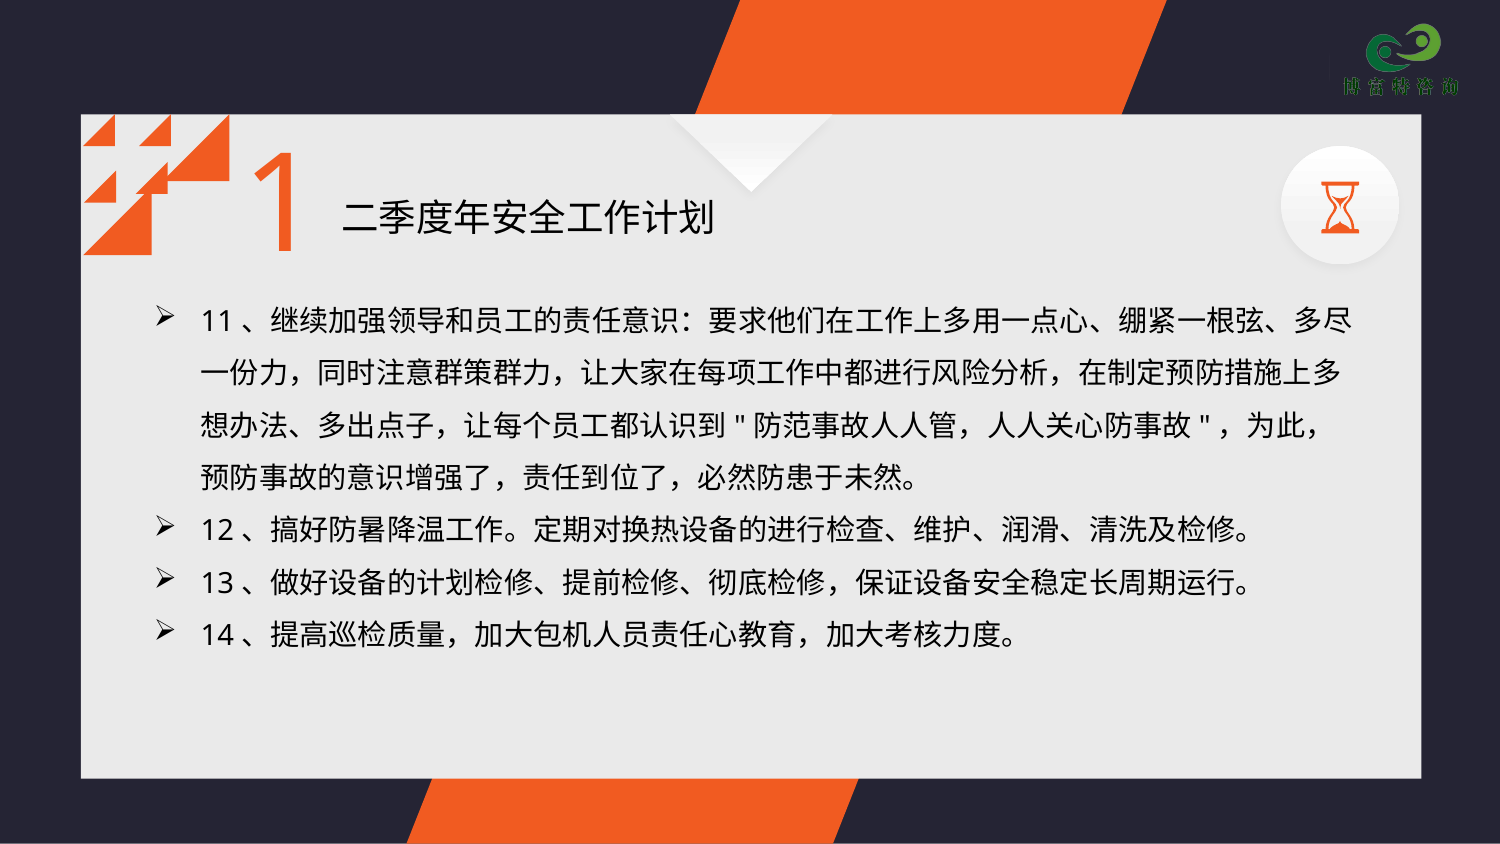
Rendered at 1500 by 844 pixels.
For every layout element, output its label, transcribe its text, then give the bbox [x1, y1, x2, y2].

picture [1329, 23, 1477, 98]
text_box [82, 113, 230, 256]
text_box 11、继续加强领导和员工的责任意识：要求他们在工作上多用一点心、绷紧一根弦、多尽一份力，同时注意群策群力，让大家在每项工作中都进行风险分析，在制定预防措施上多想办法、多出点子，让每个员工都认识到"防范事故人人管，人人关心防事故"，为此，预防事故的意识增强了，责任到位了，必然防患于未然。 12、搞好防暑降温工作。定期对换热设备的进行检查、维护、润滑、清洗及检修。 13、做好设备的计划检修、提前检修、彻底检修，保证设备安全稳定长周期运行。 14、提高巡检质量，加大包机人员责任心教育，加大考核力度。 [139, 277, 1371, 659]
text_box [1280, 145, 1400, 265]
text_box 1 [227, 106, 337, 277]
text_box 二季度年安全工作计划 [337, 186, 1275, 247]
